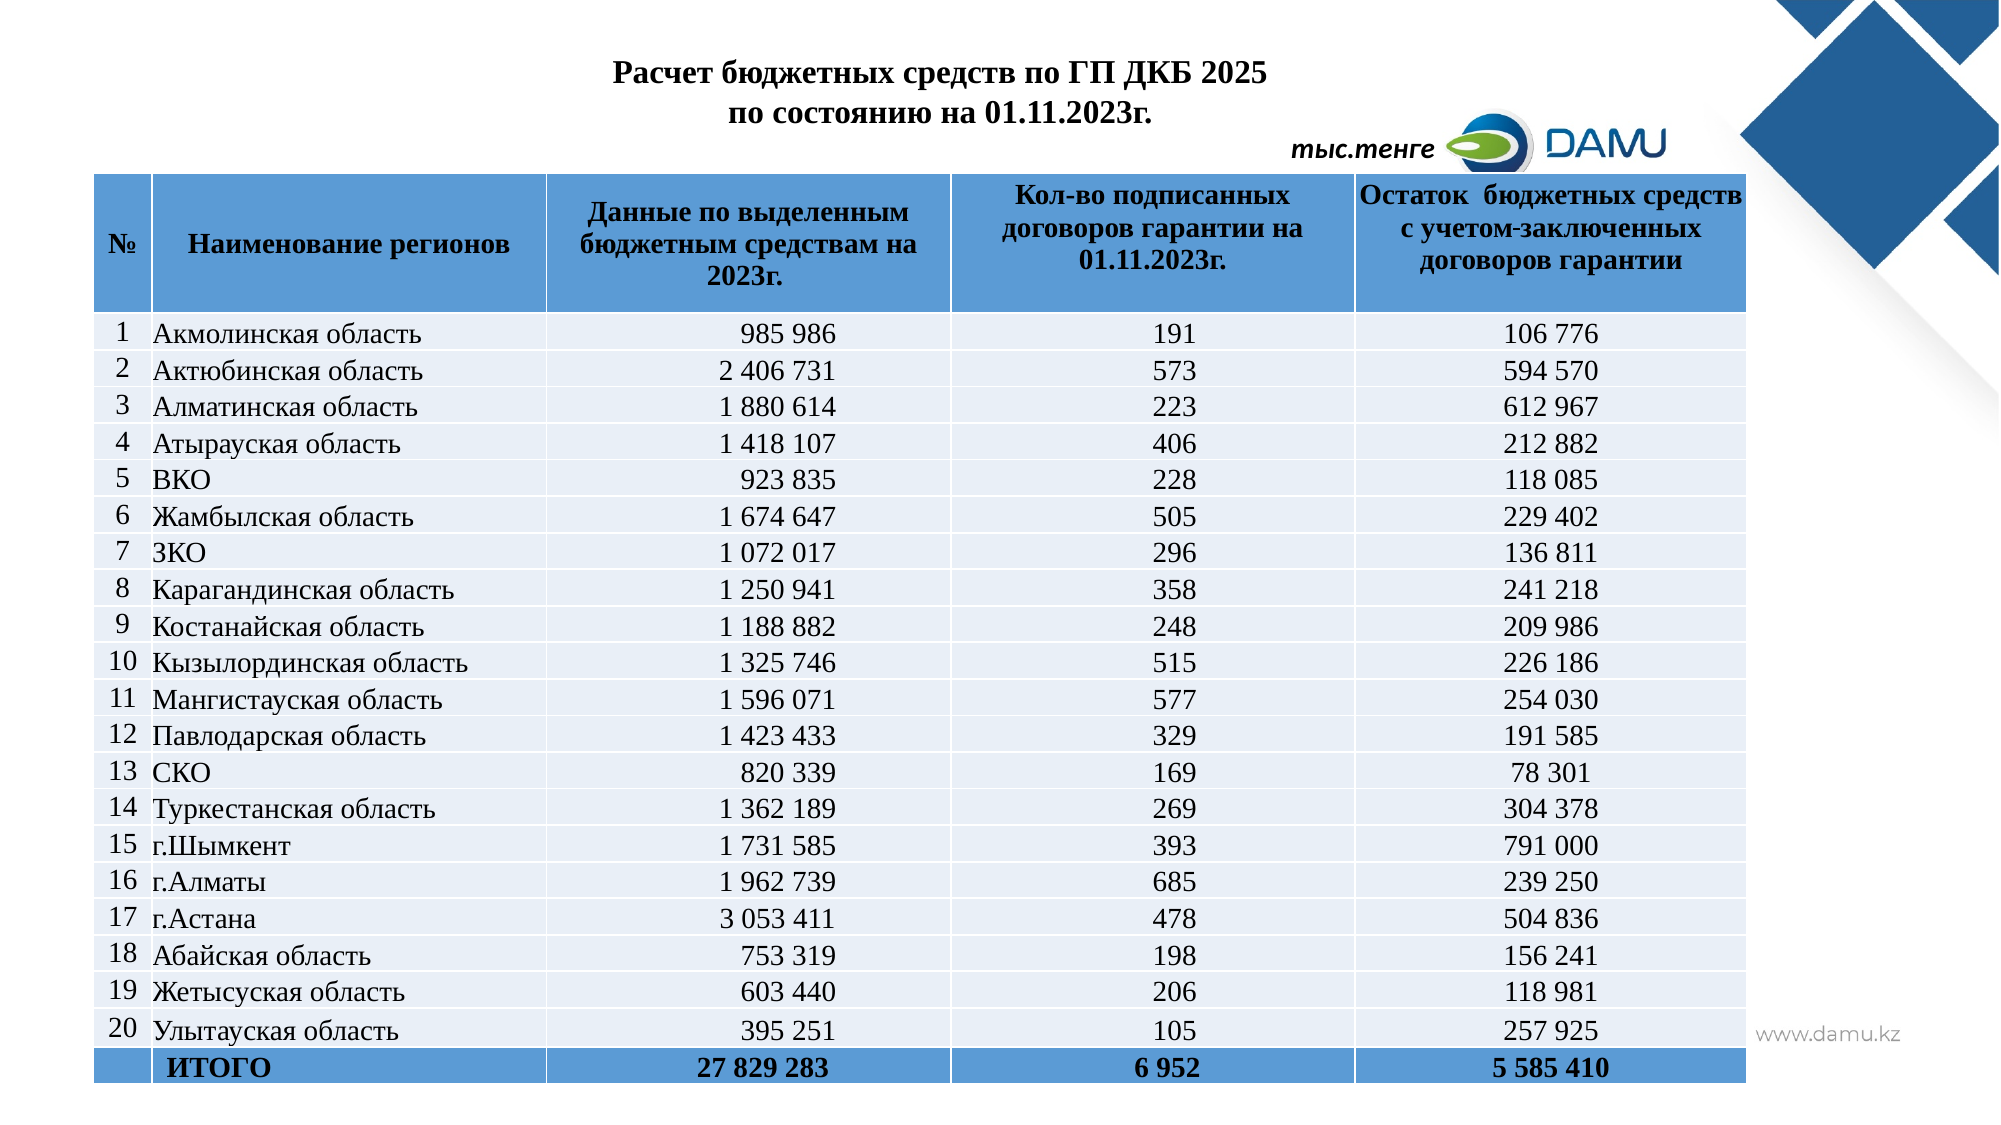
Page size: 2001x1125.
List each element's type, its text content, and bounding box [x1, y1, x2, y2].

table_cell 1 325 746 [547, 643, 950, 678]
table_cell Карагандинская область [153, 570, 546, 605]
picture [1, 0, 1999, 1125]
table_cell Улытауская область [153, 1009, 546, 1046]
table_cell 19 [94, 972, 151, 1007]
table_cell 3 [94, 387, 151, 422]
table_cell 791 000 [1356, 826, 1746, 861]
table_header Кол-во подписанных договоров гарантии на 01.11.2023г. [952, 174, 1354, 312]
table_cell 206 [952, 972, 1354, 1007]
table_cell Актюбинская область [153, 351, 546, 386]
table_cell 1 731 585 [547, 826, 950, 861]
table_cell 1 423 433 [547, 716, 950, 751]
table_cell СКО [153, 753, 546, 788]
table_cell 241 218 [1356, 570, 1746, 605]
table_cell Туркестанская область [153, 789, 546, 824]
table_cell 358 [952, 570, 1354, 605]
table_cell 136 811 [1356, 534, 1746, 568]
table_cell 169 [952, 753, 1354, 788]
table_cell 118 085 [1356, 460, 1746, 495]
table_cell 18 [94, 936, 151, 970]
table_cell 191 585 [1356, 716, 1746, 751]
table_cell 1 250 941 [547, 570, 950, 605]
table_cell 329 [952, 716, 1354, 751]
table_cell 478 [952, 899, 1354, 934]
table_cell 1 072 017 [547, 534, 950, 568]
table_cell 573 [952, 351, 1354, 386]
table_cell 504 836 [1356, 899, 1746, 934]
table_cell 9 [94, 607, 151, 641]
table_cell Алматинская область [153, 387, 546, 422]
table_cell 7 [94, 534, 151, 568]
table_cell 505 [952, 497, 1354, 532]
table_cell 20 [94, 1009, 151, 1046]
table_cell 14 [94, 789, 151, 824]
table_cell 212 882 [1356, 424, 1746, 459]
table_cell Мангистауская область [153, 680, 546, 715]
table_cell 78 301 [1356, 753, 1746, 788]
table_cell 393 [952, 826, 1354, 861]
table_cell 753 319 [547, 936, 950, 970]
table_cell 406 [952, 424, 1354, 459]
table_cell 1 418 107 [547, 424, 950, 459]
table_cell 198 [952, 936, 1354, 970]
table_cell 248 [952, 607, 1354, 641]
table_cell 2 406 731 [547, 351, 950, 386]
table_cell 985 986 [547, 314, 950, 349]
table_cell 1 880 614 [547, 387, 950, 422]
table_cell [94, 1048, 151, 1083]
table_cell 191 [952, 314, 1354, 349]
table_cell 269 [952, 789, 1354, 824]
table_cell Абайская область [153, 936, 546, 970]
table_cell 17 [94, 899, 151, 934]
table_cell г.Алматы [153, 863, 546, 897]
table_cell 923 835 [547, 460, 950, 495]
table_cell 1 596 071 [547, 680, 950, 715]
table_cell г.Шымкент [153, 826, 546, 861]
table_cell 1 962 739 [547, 863, 950, 897]
table_cell 239 250 [1356, 863, 1746, 897]
table_cell 1 [94, 314, 151, 349]
table_cell 228 [952, 460, 1354, 495]
table_cell 6 [94, 497, 151, 532]
table_cell 15 [94, 826, 151, 861]
table_cell 12 [94, 716, 151, 751]
table_cell 594 570 [1356, 351, 1746, 386]
table_cell 304 378 [1356, 789, 1746, 824]
table_header № [94, 174, 151, 312]
table_cell 685 [952, 863, 1354, 897]
table_cell 254 030 [1356, 680, 1746, 715]
table_cell Жамбылская область [153, 497, 546, 532]
table_cell 577 [952, 680, 1354, 715]
table_cell 820 339 [547, 753, 950, 788]
table_cell 209 986 [1356, 607, 1746, 641]
table_cell 612 967 [1356, 387, 1746, 422]
table_cell 10 [94, 643, 151, 678]
table_cell 603 440 [547, 972, 950, 1007]
table_cell ЗКО [153, 534, 546, 568]
table_cell 16 [94, 863, 151, 897]
table_cell ИТОГО [153, 1048, 546, 1083]
table_cell Атырауская область [153, 424, 546, 459]
table_cell 4 [94, 424, 151, 459]
table_cell 1 362 189 [547, 789, 950, 824]
table_cell 3 053 411 [547, 899, 950, 934]
table_cell 1 188 882 [547, 607, 950, 641]
table_cell 257 925 [1356, 1009, 1746, 1046]
table_cell 2 [94, 351, 151, 386]
table_cell 5 [94, 460, 151, 495]
table_cell 6 952 [952, 1048, 1354, 1083]
table_cell 226 186 [1356, 643, 1746, 678]
table_cell 5 585 410 [1356, 1048, 1746, 1083]
text_box Расчет бюджетных средств по ГП ДКБ 2025 по состоянию на 01.11.2023г. тыс.тенге [63, 42, 1818, 208]
table_cell ВКО [153, 460, 546, 495]
table_cell Жетысуская область [153, 972, 546, 1007]
table_cell 105 [952, 1009, 1354, 1046]
table_cell 11 [94, 680, 151, 715]
table_cell 296 [952, 534, 1354, 568]
table_cell г.Астана [153, 899, 546, 934]
table_cell 156 241 [1356, 936, 1746, 970]
table_cell 1 674 647 [547, 497, 950, 532]
table_header Наименование регионов [153, 174, 546, 312]
table_cell Акмолинская область [153, 314, 546, 349]
table_header Данные по выделенным бюджетным средствам на 2023г. [547, 174, 950, 312]
table_cell 8 [94, 570, 151, 605]
table_cell Кызылординская область [153, 643, 546, 678]
table_cell 118 981 [1356, 972, 1746, 1007]
table_cell 395 251 [547, 1009, 950, 1046]
table_cell 229 402 [1356, 497, 1746, 532]
table_cell 515 [952, 643, 1354, 678]
table_header Остаток бюджетных средств с учетом заключенных договоров гарантии [1356, 174, 1746, 312]
table_cell Костанайская область [153, 607, 546, 641]
table_cell Павлодарская область [153, 716, 546, 751]
table_cell 27 829 283 [547, 1048, 950, 1083]
table_cell 106 776 [1356, 314, 1746, 349]
table_cell 223 [952, 387, 1354, 422]
table_cell 13 [94, 753, 151, 788]
